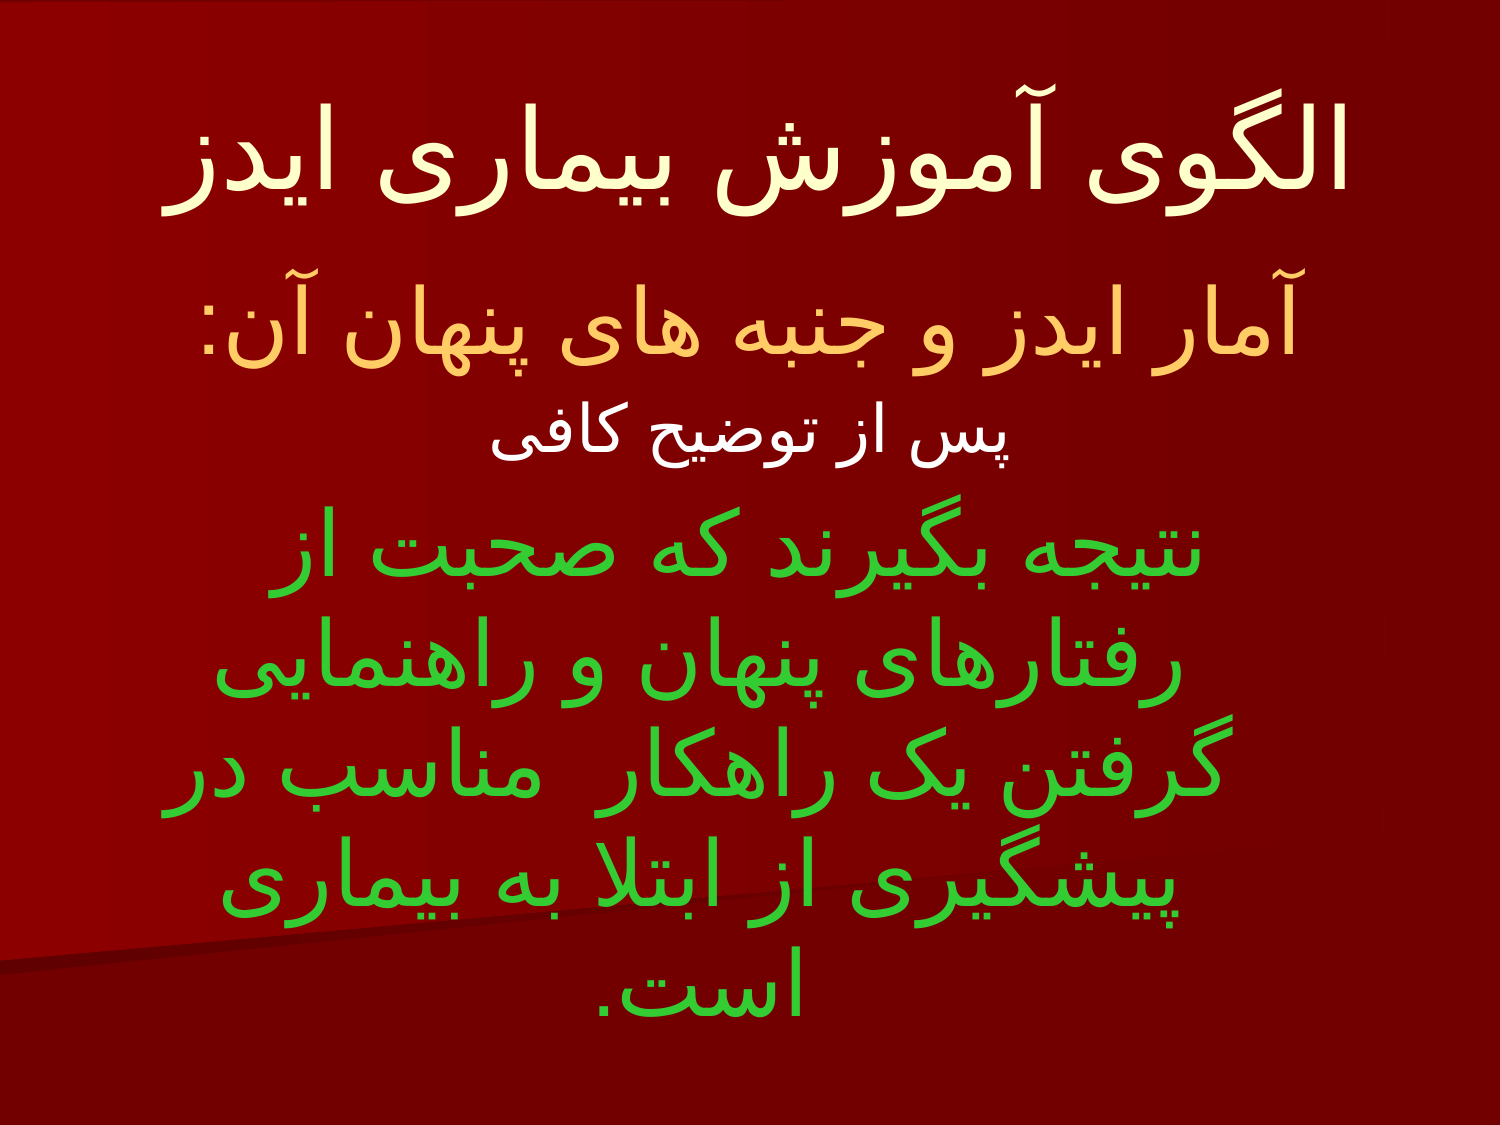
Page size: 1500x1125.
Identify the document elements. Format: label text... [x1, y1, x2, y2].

subtitle آمار ایدز و جنبه های پنهان آن: پس از توضیح کافی نتیجه بگیرند که صحبت از رفتارهای پنهان و راهنمایی گرفتن یک راهکار مناسب در پیشگیری از ابتلا به بیماری است. [88, 255, 1412, 1024]
title الگوی آموزش بیماری ایدز [100, 42, 1424, 221]
